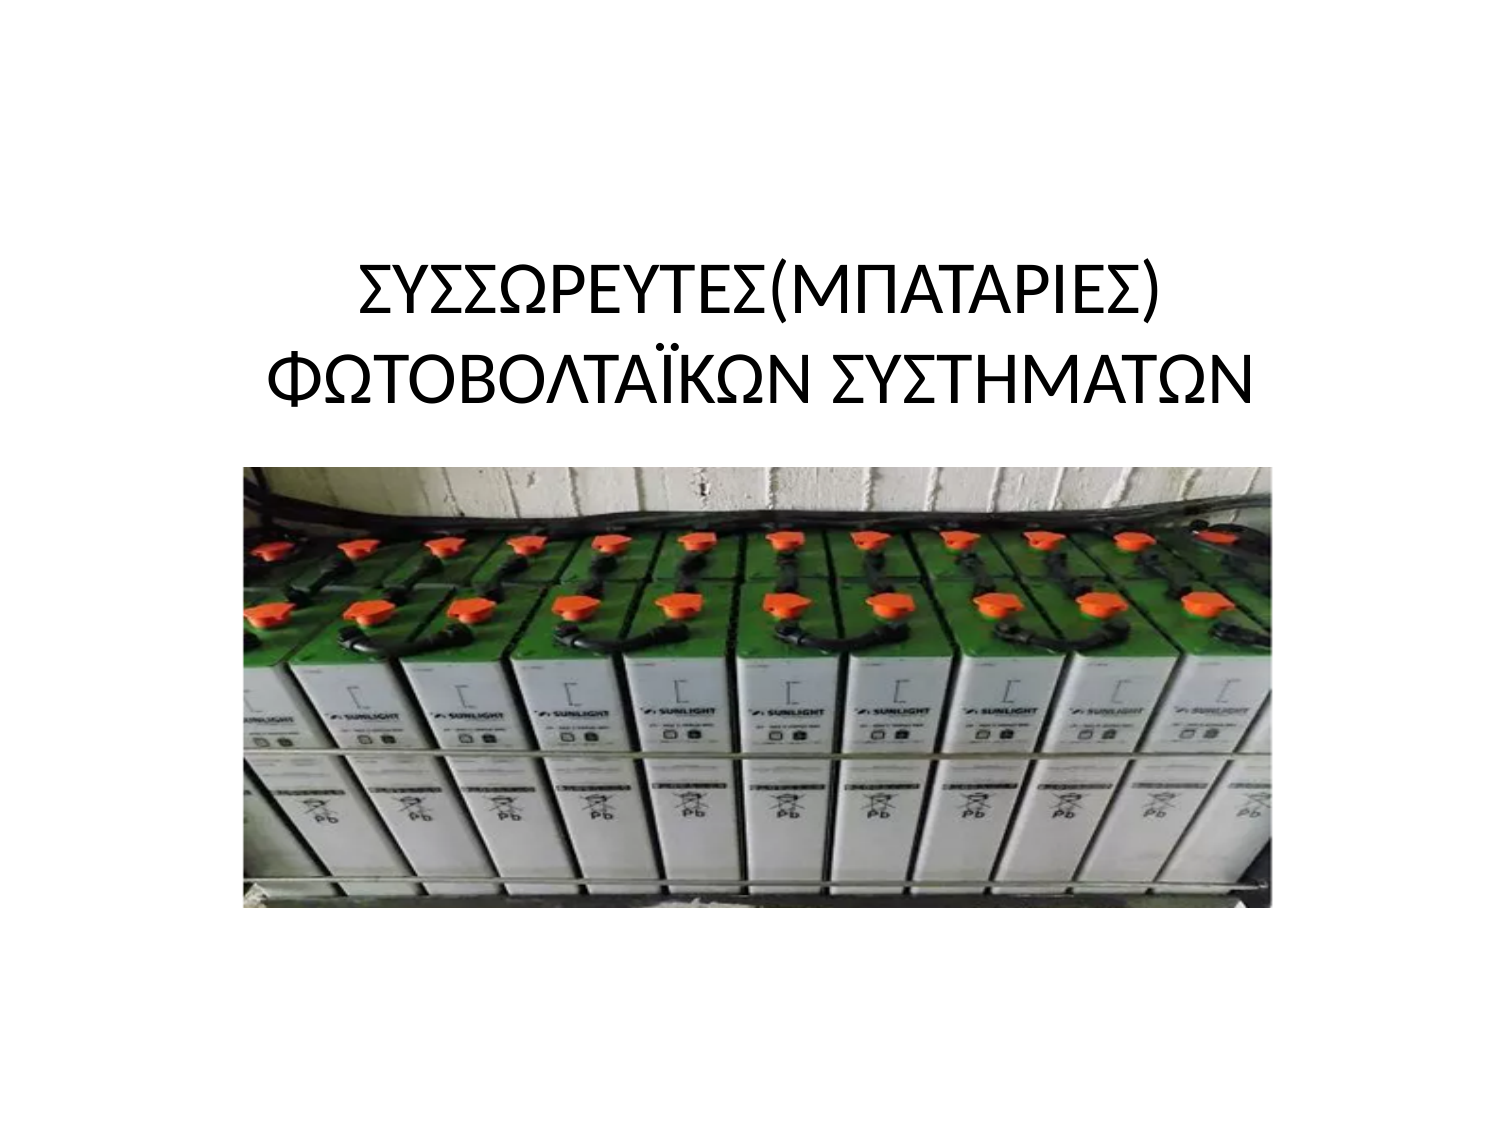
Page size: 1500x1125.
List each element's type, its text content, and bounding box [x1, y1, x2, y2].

picture [241, 467, 1282, 908]
title ΣΥΣΣΩΡΕΥΤΕΣ(ΜΠΑΤΑΡΙΕΣ) ΦΩΤΟΒΟΛΤΑΪΚΩΝ ΣΥΣΤΗΜΑΤΩΝ [123, 208, 1399, 450]
